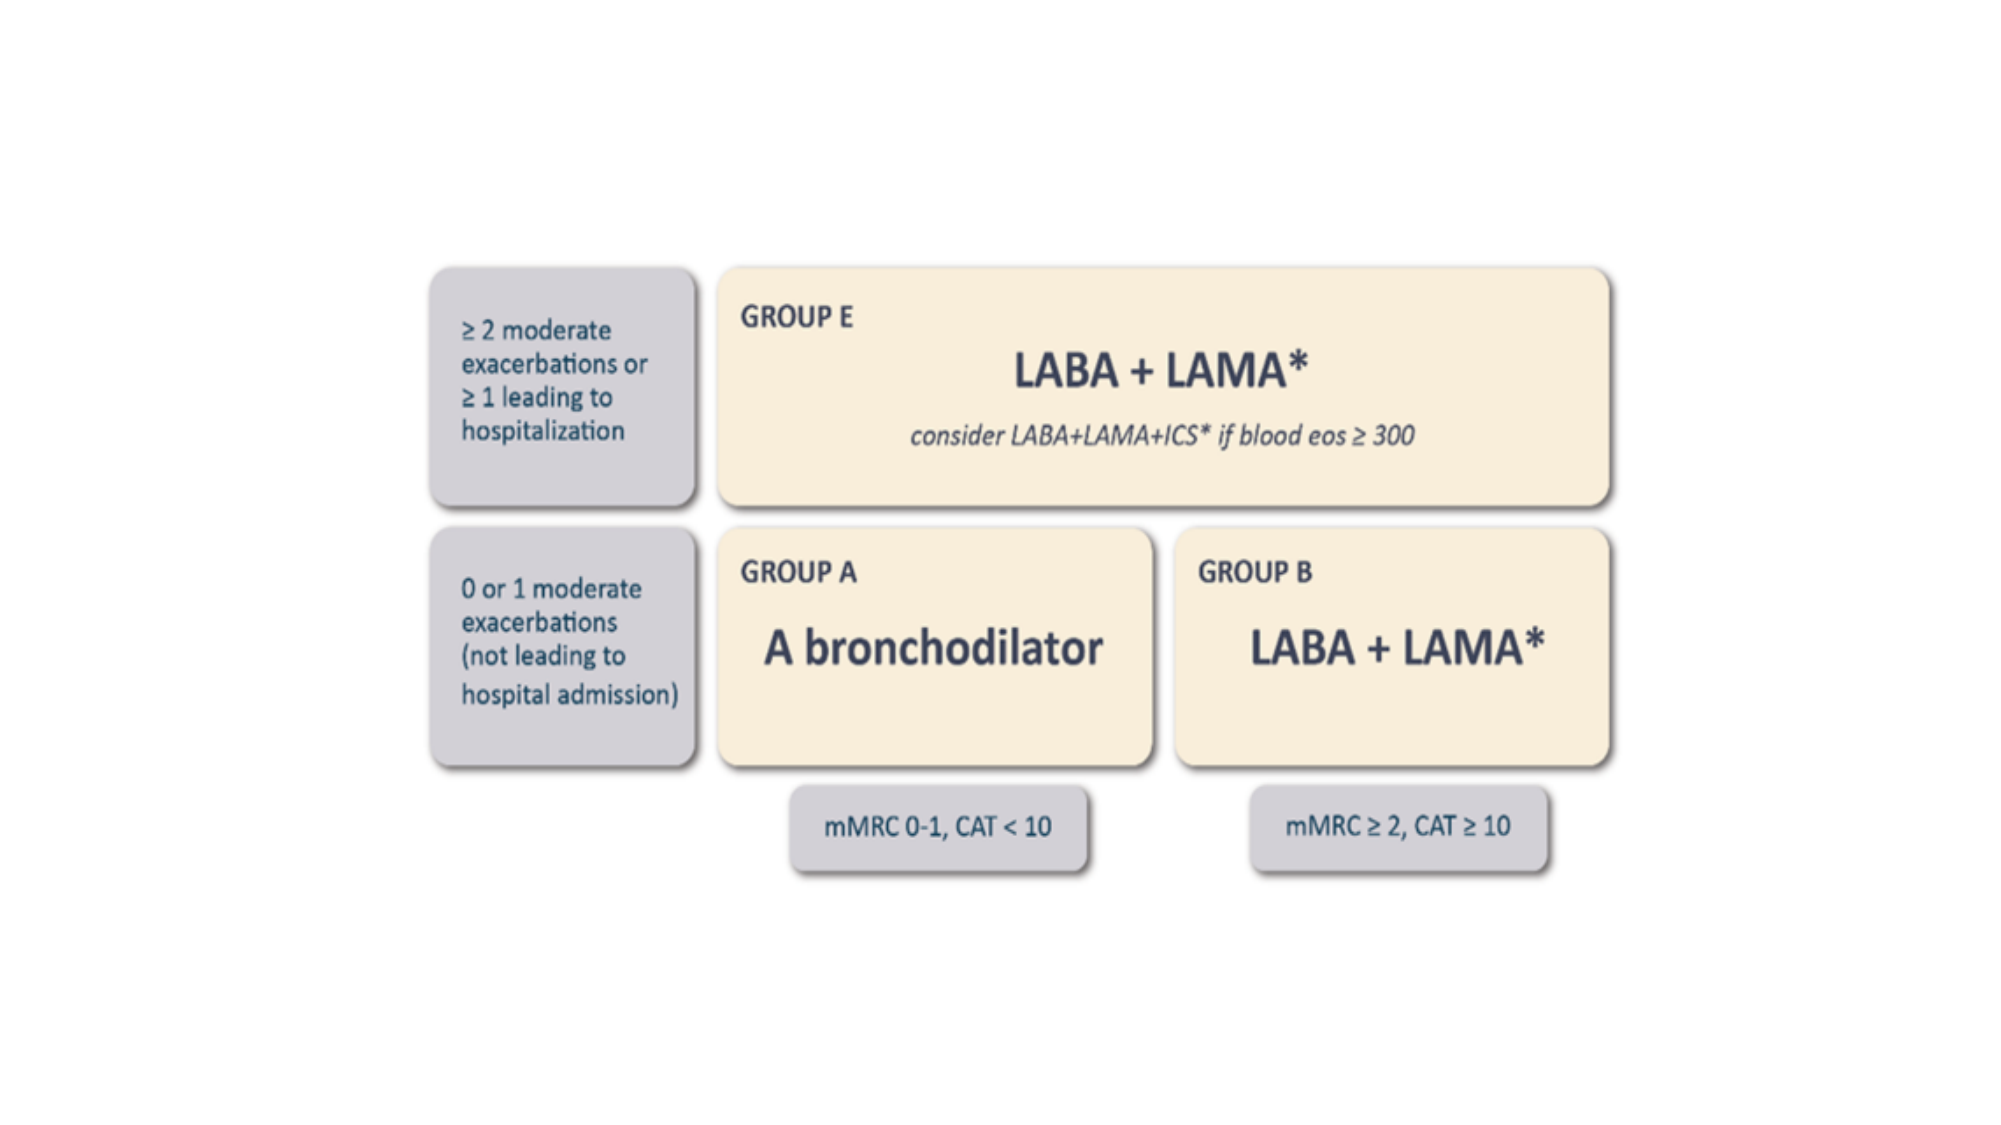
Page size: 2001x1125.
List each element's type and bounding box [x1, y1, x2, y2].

list [422, 259, 1624, 889]
